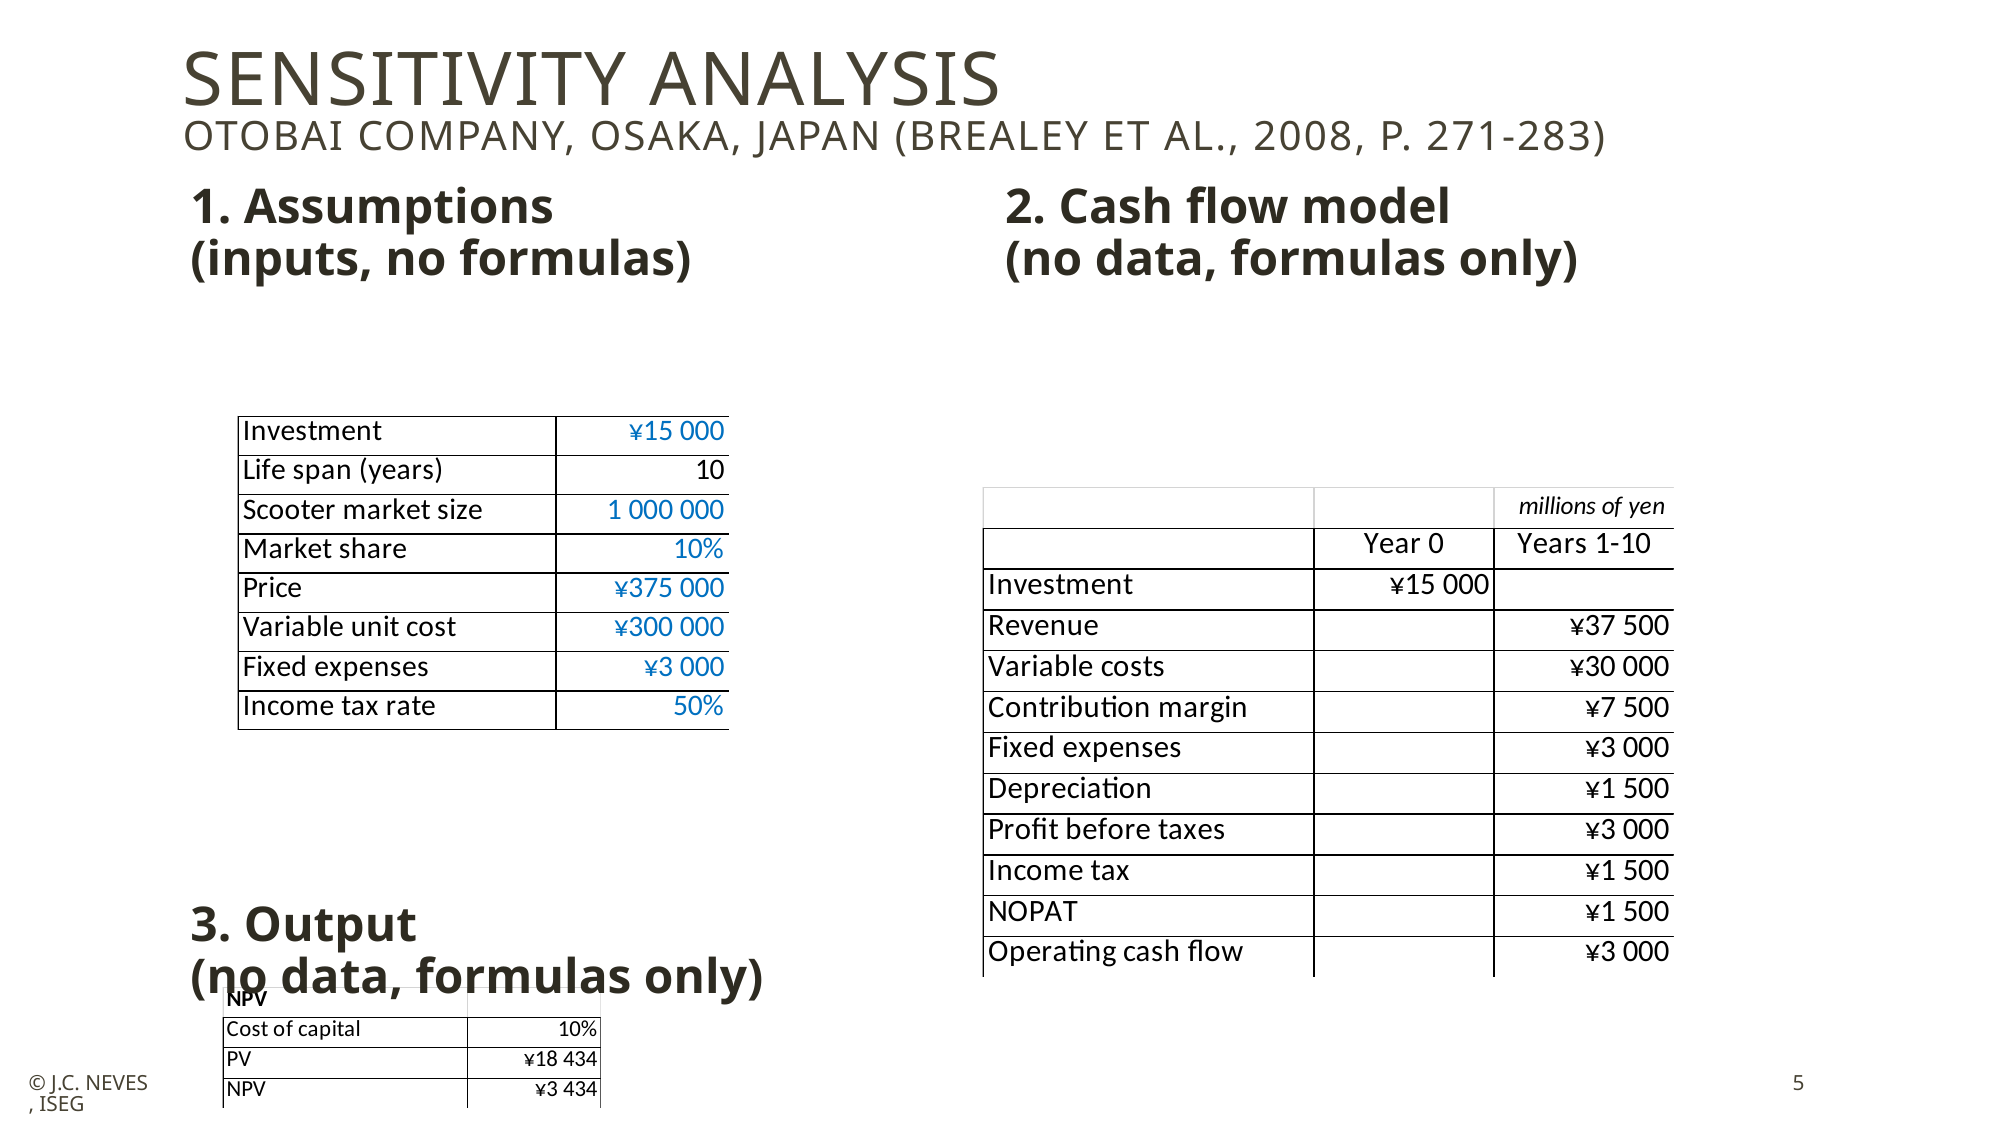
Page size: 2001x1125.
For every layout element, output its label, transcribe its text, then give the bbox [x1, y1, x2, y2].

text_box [222, 986, 602, 1110]
list 2. Cash flow model (no data, formulas only) [982, 166, 1763, 302]
text_box 3. Output (no data, formulas only) [167, 884, 948, 1020]
slide_number 5 [1777, 1061, 1938, 1107]
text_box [237, 415, 731, 732]
footer © J.C. Neves, ISEG [13, 1061, 168, 1107]
list 1. Assumptions (inputs, no formulas) [168, 166, 948, 302]
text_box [982, 486, 1676, 979]
title Sensitivity analysis oTobai Company, Osaka, Japan (Brealey et al., 2008, p. 271-283) [168, 39, 1763, 167]
